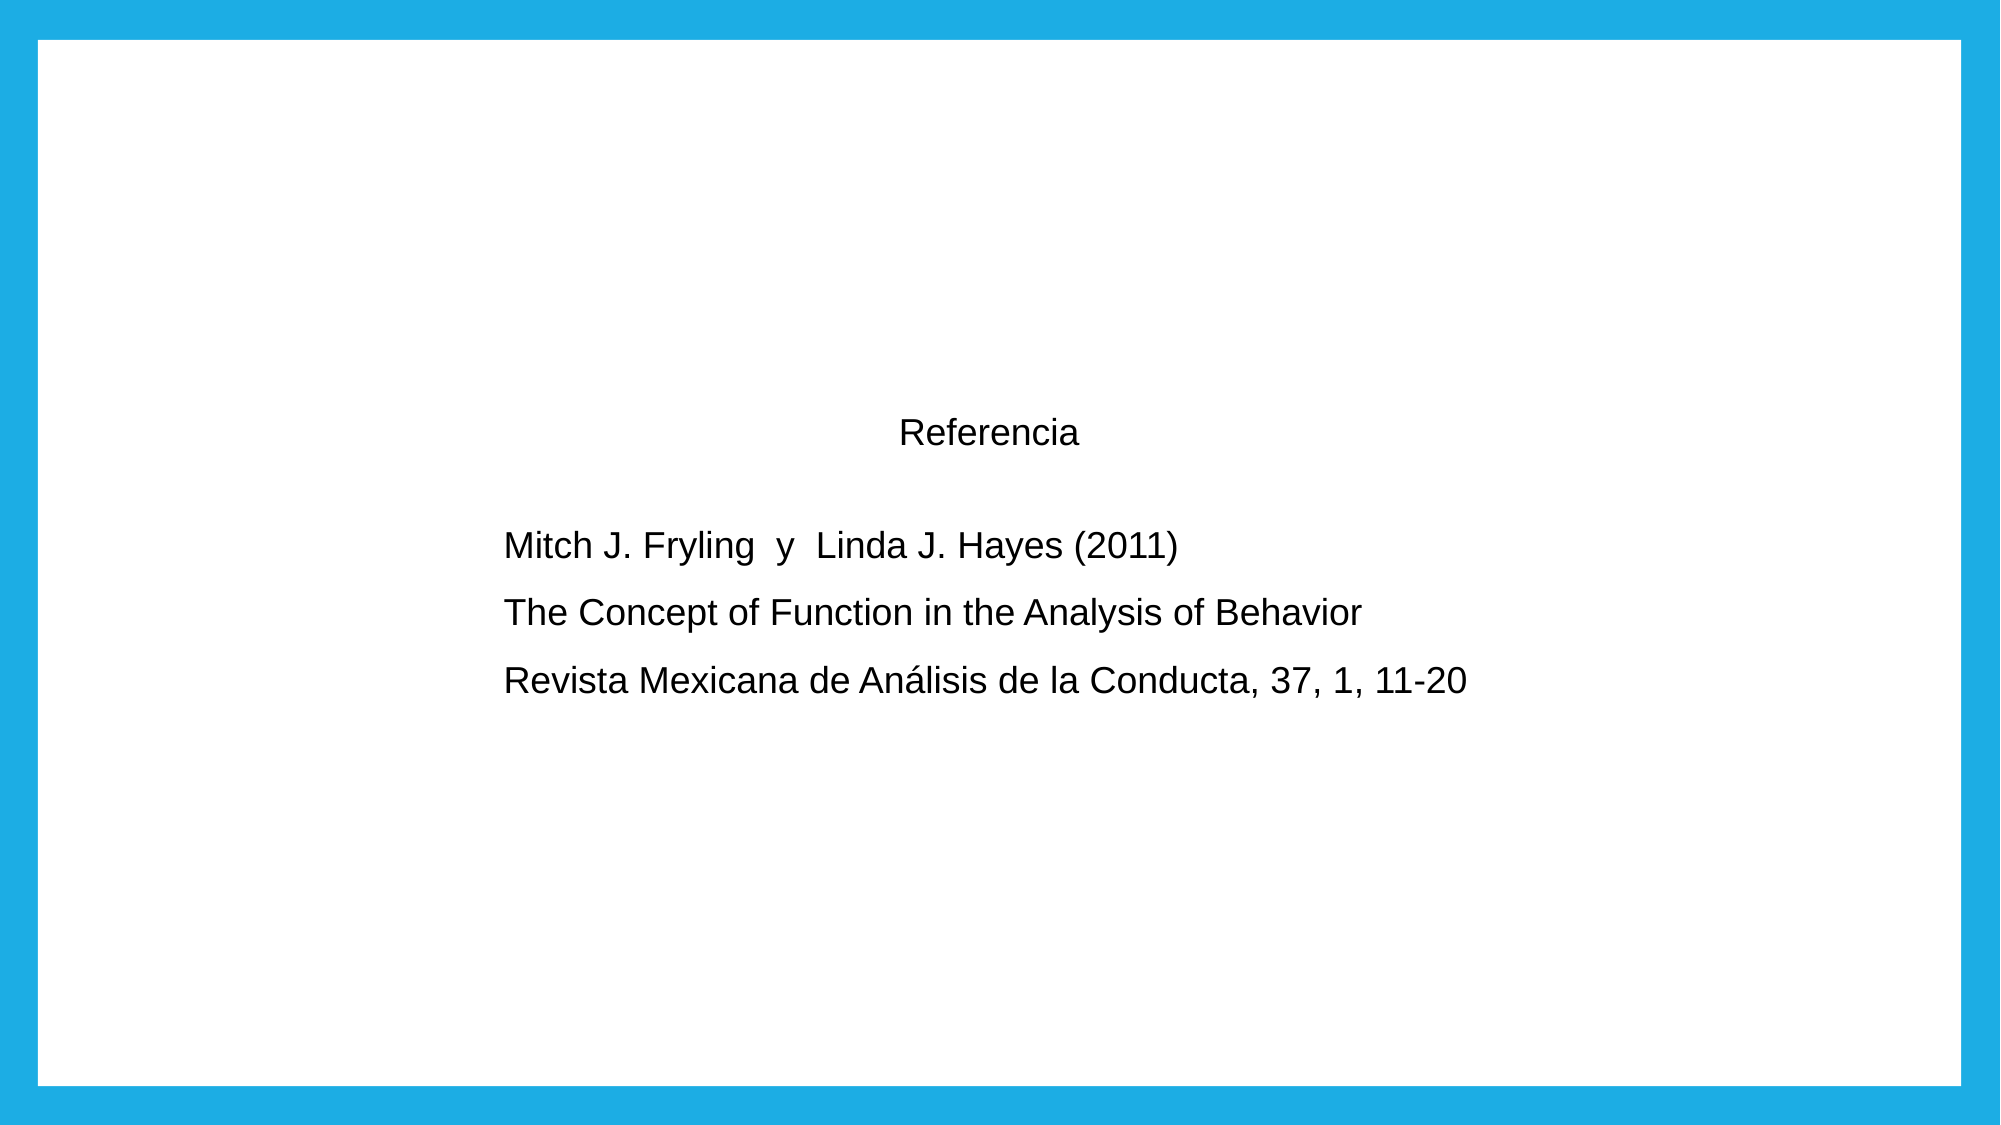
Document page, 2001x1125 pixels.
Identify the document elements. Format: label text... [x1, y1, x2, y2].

text_box Referencia Mitch J. Fryling y Linda J. Hayes (2011) The Concept of Function in the Analysis of Behavior Revista Mexicana de Análisis de la Conducta, 37, 1, 11-20 [488, 400, 1490, 709]
